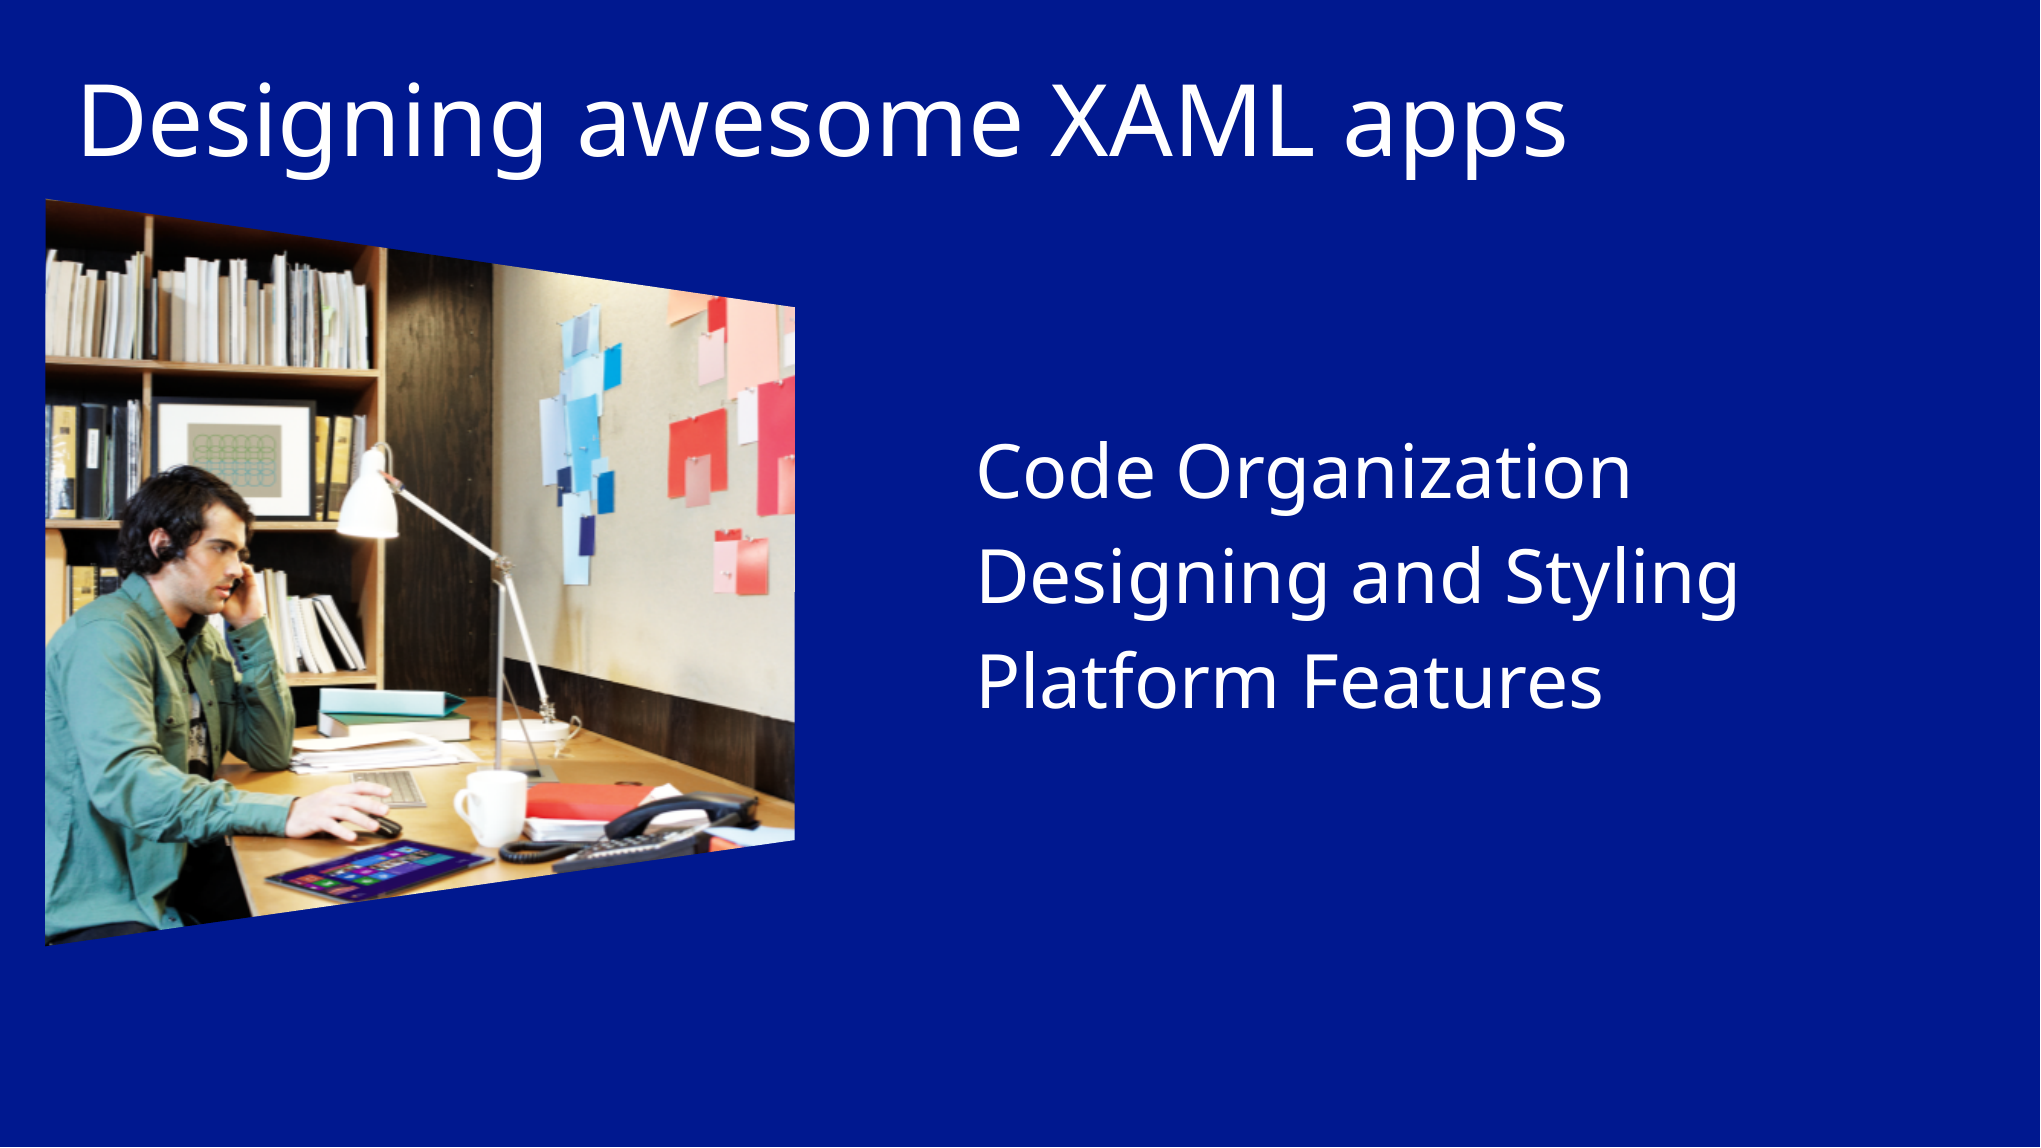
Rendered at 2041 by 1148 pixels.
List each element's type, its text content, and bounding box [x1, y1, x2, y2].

title Designing awesome XAML apps [45, 48, 1996, 199]
picture [44, 198, 796, 947]
list Code Organization Designing and Styling Platform Features [945, 498, 1996, 649]
